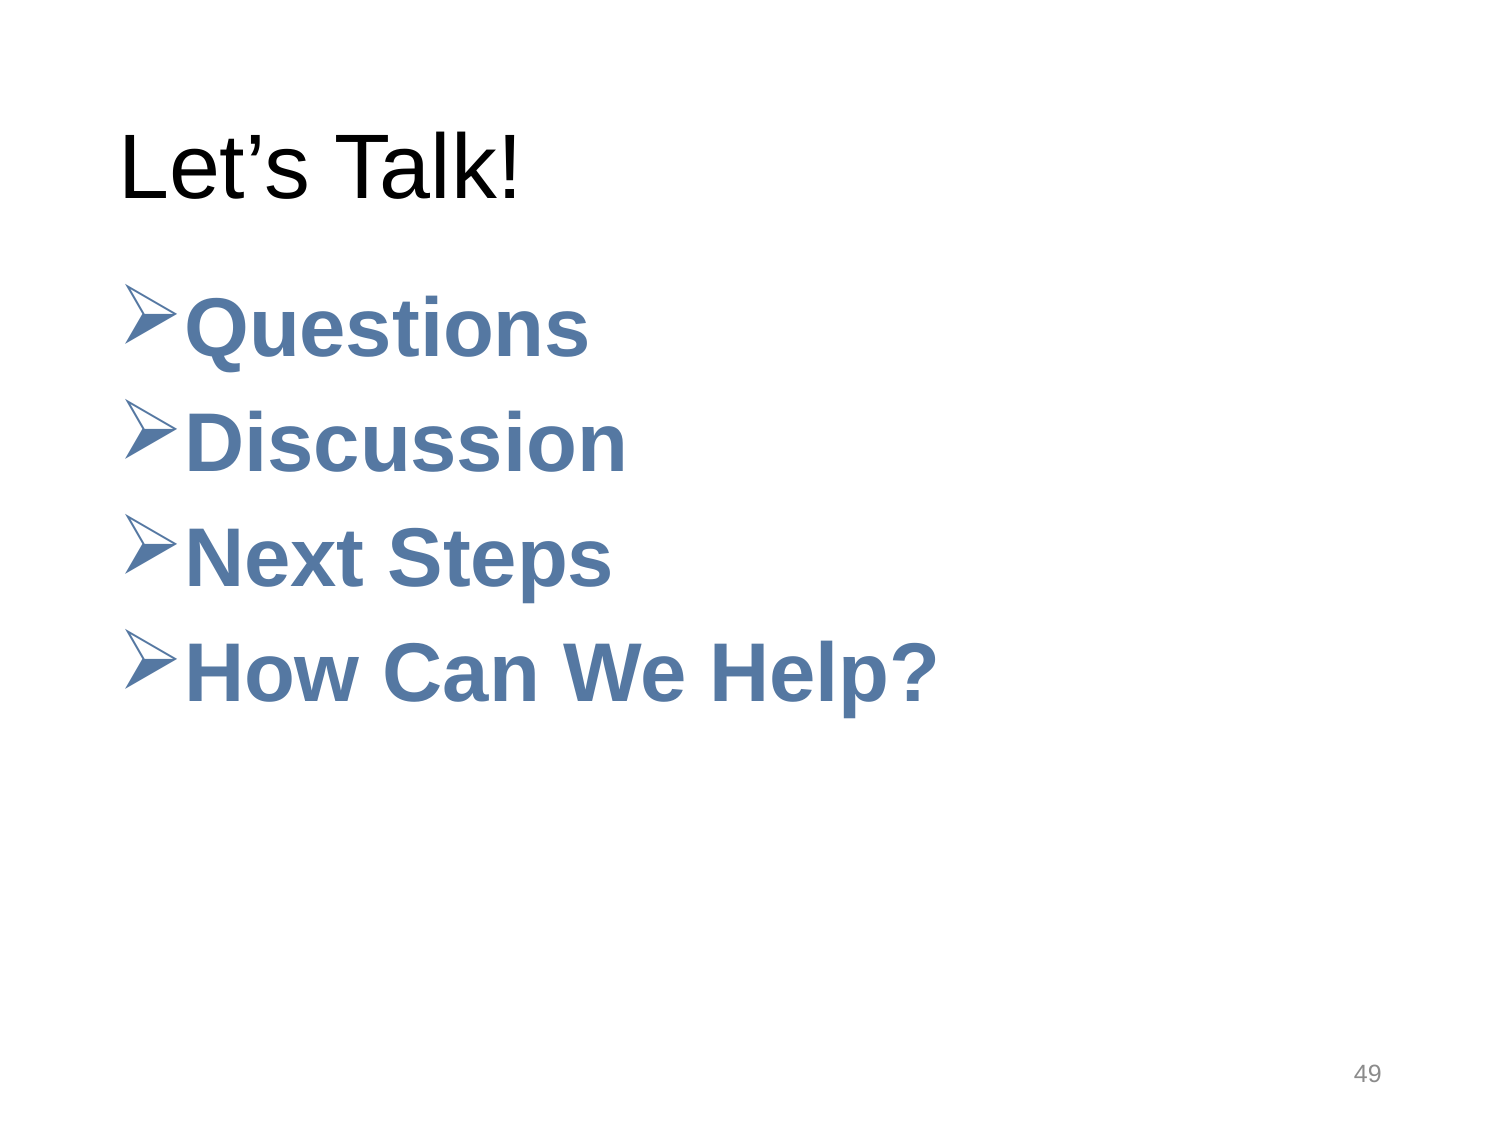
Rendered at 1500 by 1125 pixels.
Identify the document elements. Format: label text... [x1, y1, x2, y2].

slide_number 49 [1059, 1042, 1397, 1103]
list Questions Discussion Next Steps How Can We Help? [103, 277, 1397, 992]
title Let’s Talk! [103, 59, 1397, 277]
